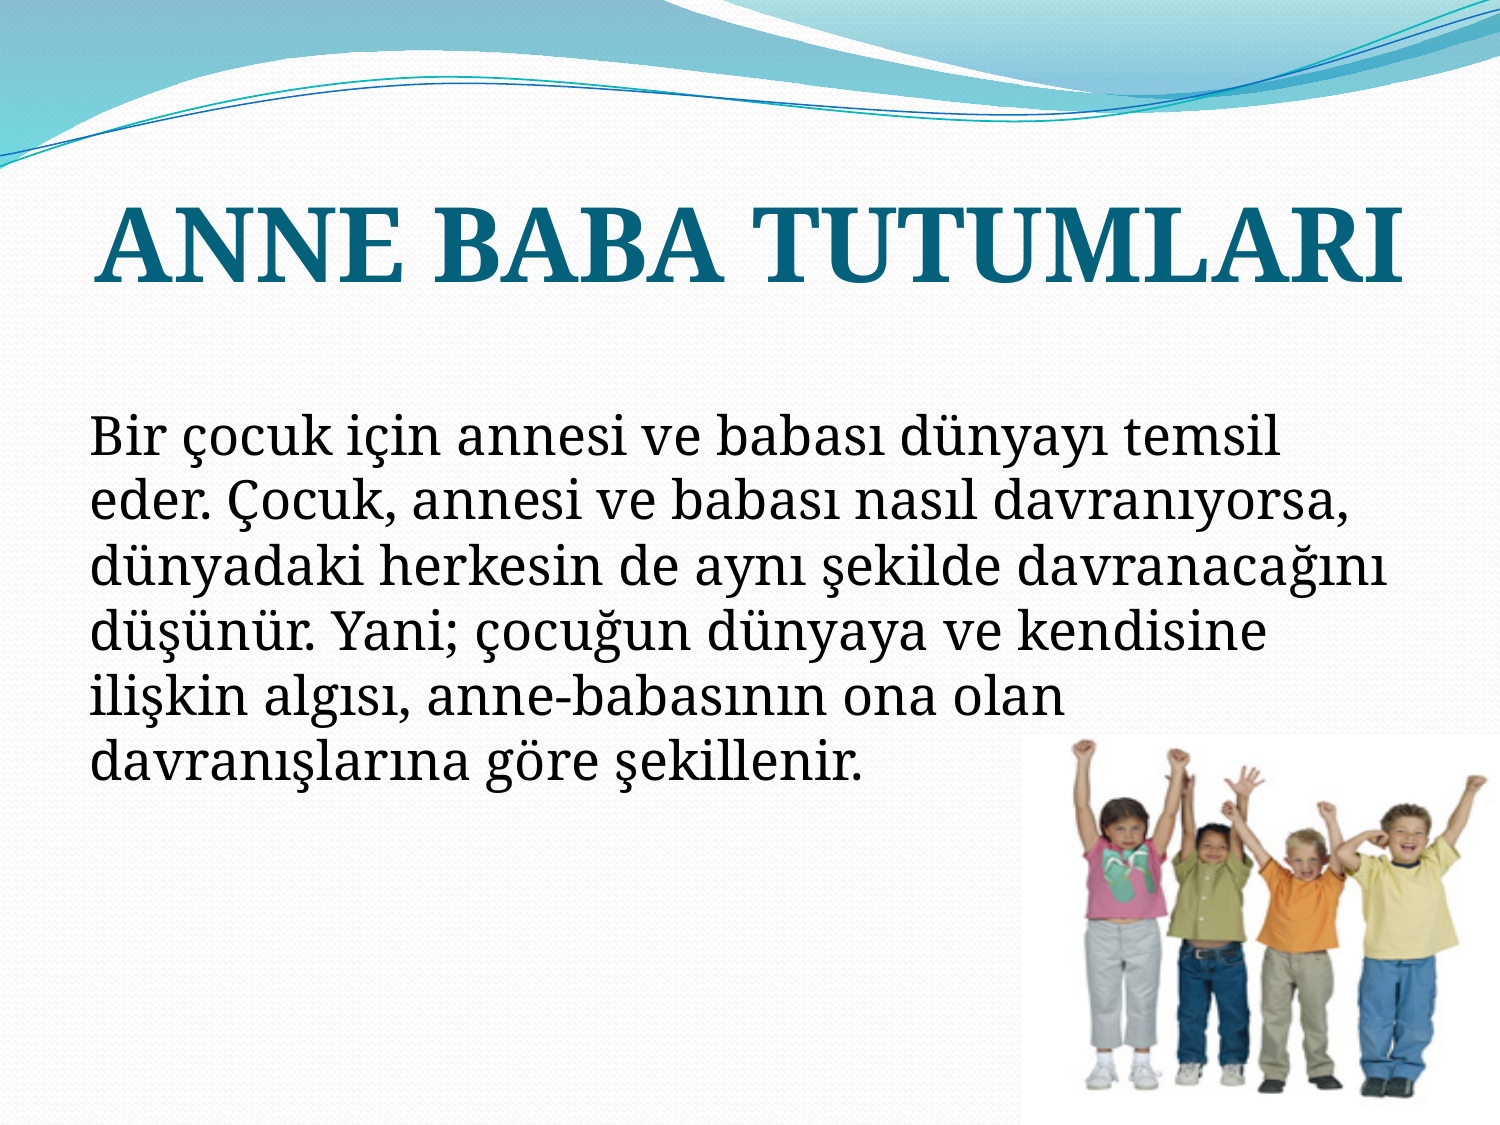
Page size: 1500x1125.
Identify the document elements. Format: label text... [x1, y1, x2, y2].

list Bir çocuk için annesi ve babası dünyayı temsil eder. Çocuk, annesi ve babası nasıl davranıyorsa, dünyadaki herkesin de aynı şekilde davranacağını düşünür. Yani; çocuğun dünyaya ve kendisine ilişkin algısı, anne-babasının ona olan davranışlarına göre şekillenir. [75, 317, 1425, 1038]
picture [1021, 734, 1500, 1125]
title ANNE BABA TUTUMLARI [75, 115, 1425, 303]
